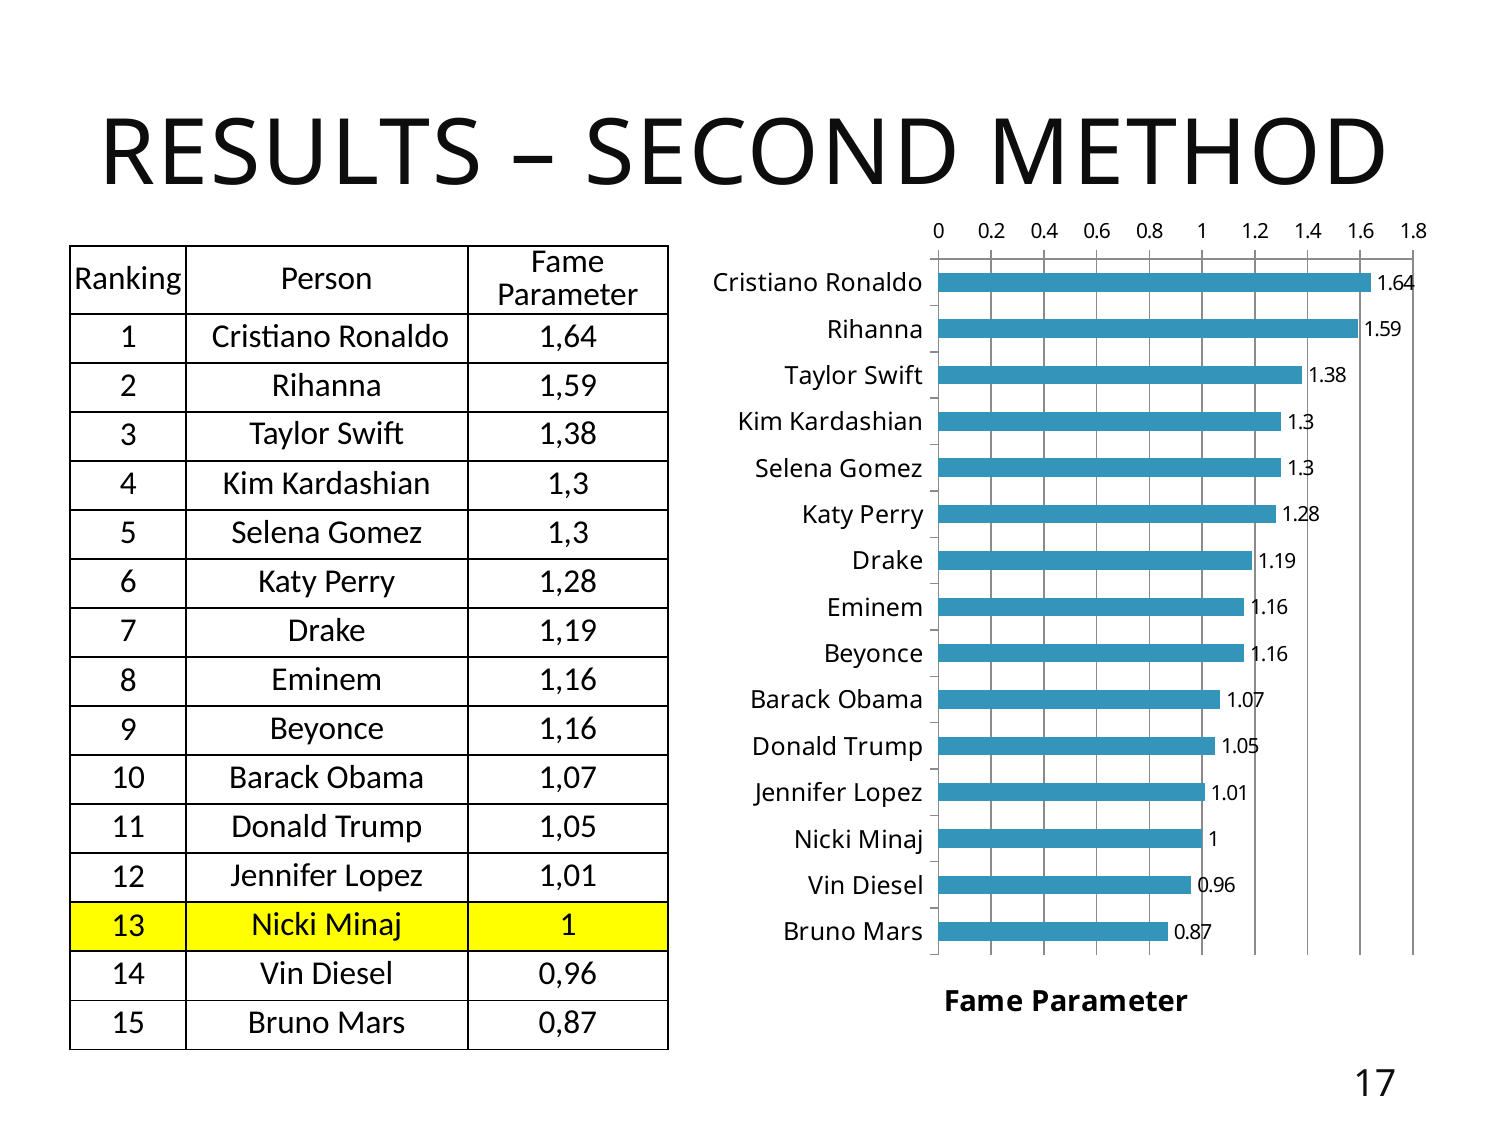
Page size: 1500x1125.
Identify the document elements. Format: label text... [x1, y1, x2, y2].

table_cell Kim Kardashian [187, 462, 467, 509]
table_cell 1,59 [469, 364, 667, 411]
table_cell 10 [71, 756, 185, 803]
table_cell 1,19 [469, 609, 667, 656]
table_cell Rihanna [187, 364, 467, 411]
table_cell 1,28 [469, 560, 667, 607]
table_cell 0,87 [469, 1001, 667, 1049]
table_cell Beyonce [187, 707, 467, 754]
table_cell 1,3 [469, 462, 667, 509]
table_cell 9 [71, 707, 185, 754]
table_cell 8 [71, 658, 185, 705]
table_cell 1,16 [469, 707, 667, 754]
table_cell 3 [71, 413, 185, 460]
table_cell Bruno Mars [187, 1001, 467, 1049]
table_cell 1,3 [469, 511, 667, 558]
table_cell 1,64 [469, 315, 667, 362]
table_cell 15 [71, 1001, 185, 1049]
table_cell 13 [71, 903, 185, 950]
table_cell Nicki Minaj [187, 903, 467, 950]
table_cell 6 [71, 560, 185, 607]
table_cell Vin Diesel [187, 952, 467, 1000]
table_cell 14 [71, 952, 185, 1000]
slide_number 17 [1333, 1061, 1454, 1107]
table_header Person [187, 247, 467, 313]
table_header Ranking [71, 247, 185, 313]
table_cell 11 [71, 805, 185, 852]
title Results – second method [70, 70, 1421, 246]
table_cell 1,38 [469, 413, 667, 460]
table_cell 1,16 [469, 658, 667, 705]
table_cell 7 [71, 609, 185, 656]
table_cell 4 [71, 462, 185, 509]
table_cell Eminem [187, 658, 467, 705]
table_cell Drake [187, 609, 467, 656]
table_cell Barack Obama [187, 756, 467, 803]
table_cell 2 [71, 364, 185, 411]
chart [691, 198, 1442, 1055]
table_cell Katy Perry [187, 560, 467, 607]
table_cell Cristiano Ronaldo [187, 315, 467, 362]
table_cell Selena Gomez [187, 511, 467, 558]
table_cell 12 [71, 854, 185, 901]
table_header Fame Parameter [469, 247, 667, 313]
table_cell Taylor Swift [187, 413, 467, 460]
table_cell Jennifer Lopez [187, 854, 467, 901]
table_cell 1 [71, 315, 185, 362]
table_cell 5 [71, 511, 185, 558]
table_cell Donald Trump [187, 805, 467, 852]
table_cell 1,01 [469, 854, 667, 901]
table_cell 1,07 [469, 756, 667, 803]
table_cell 1 [469, 903, 667, 950]
table_cell 1,05 [469, 805, 667, 852]
table_cell 0,96 [469, 952, 667, 1000]
